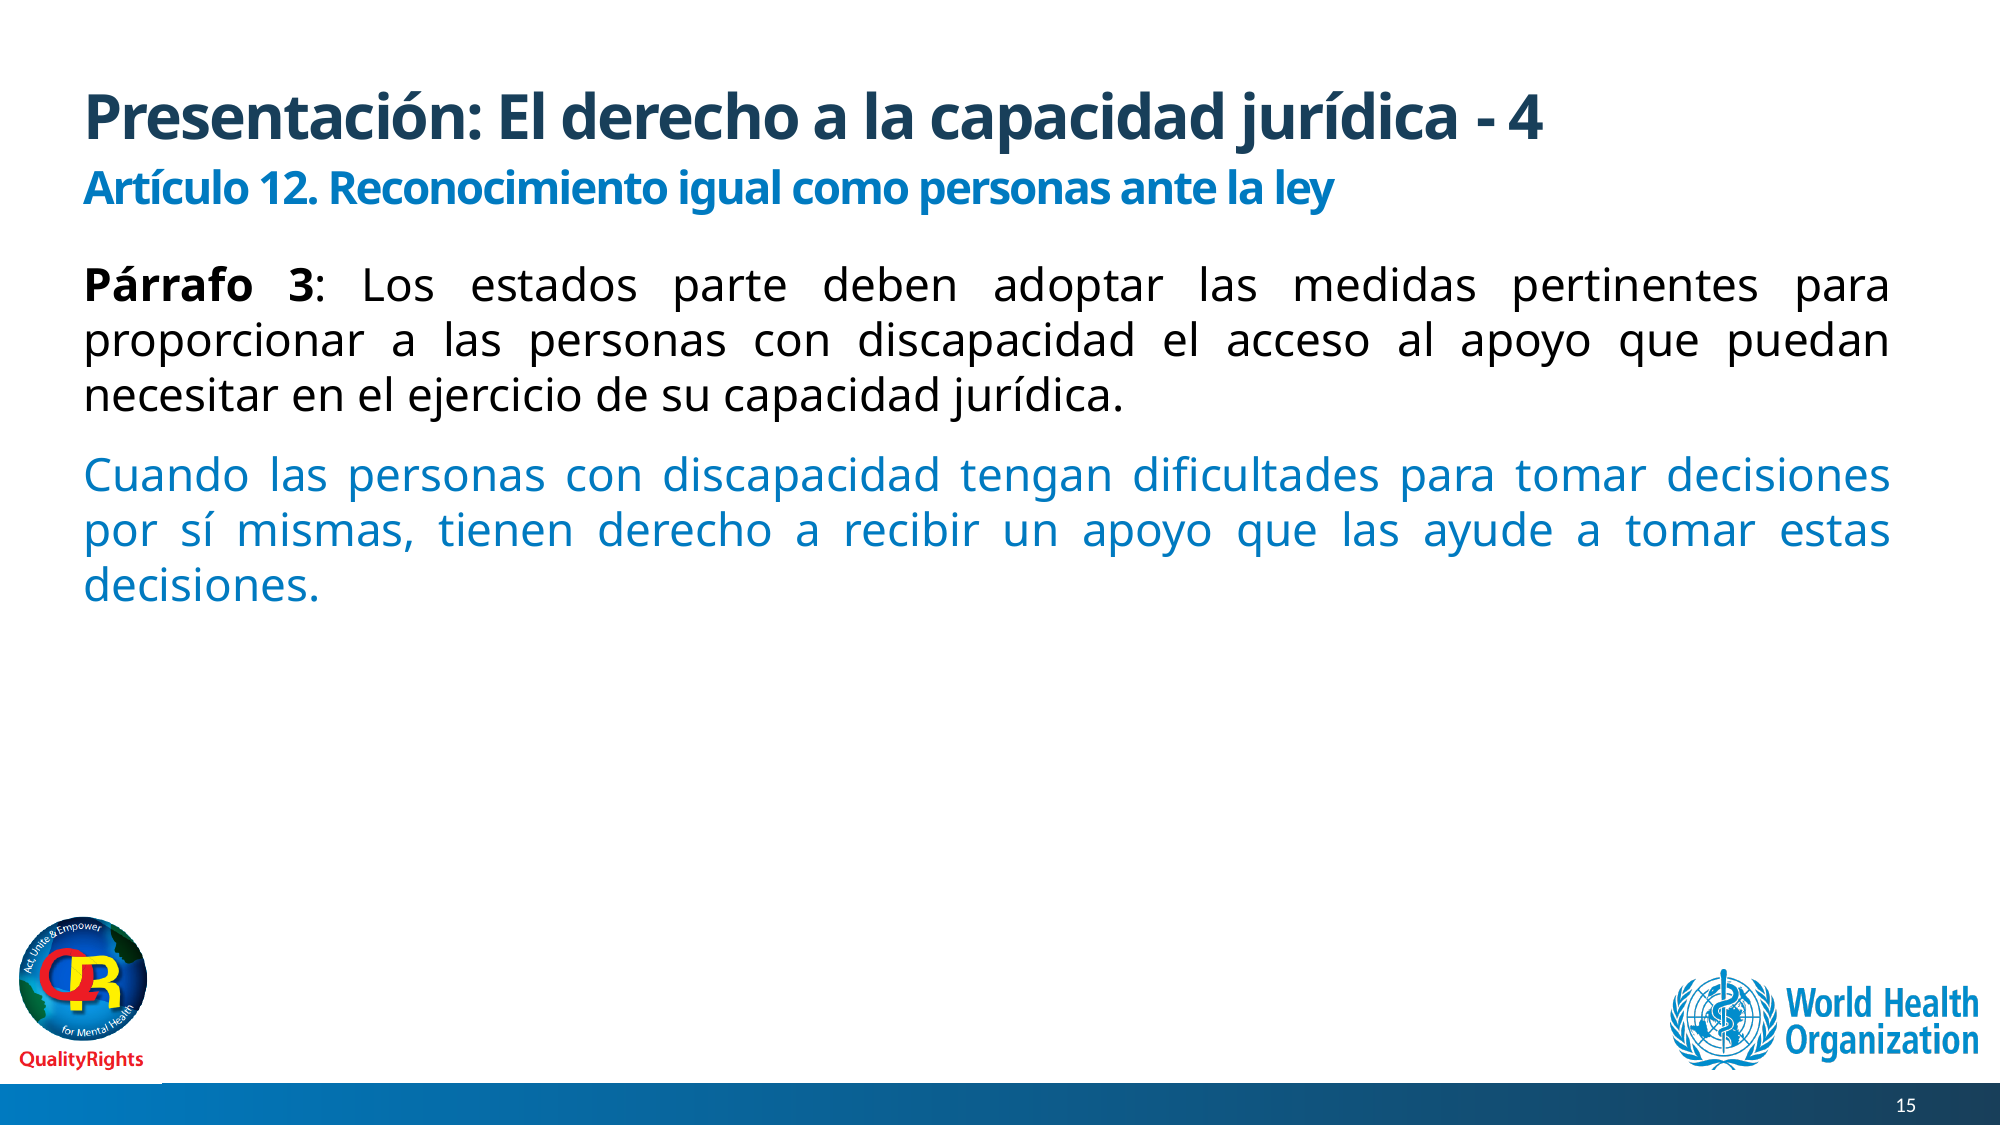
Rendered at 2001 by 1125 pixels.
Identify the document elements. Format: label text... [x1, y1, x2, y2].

slide_number 15 [1646, 1086, 1917, 1122]
picture [1670, 1029, 1716, 1070]
title Presentación: El derecho a la capacidad jurídica - 4 [83, 83, 1690, 154]
picture [1711, 1021, 1722, 1029]
picture [0, 899, 162, 1084]
picture [1725, 1040, 1747, 1054]
picture [1682, 987, 1766, 1060]
picture [1678, 1024, 1682, 1034]
list Párrafo 3: Los estados parte deben adoptar las medidas pertinentes para proporcionar a las personas con discapacidad el acceso al apoyo que puedan necesitar en el ejercicio de su capacidad jurídica. Cuando las personas con discapacidad tengan dificultades para tomar decisiones por sí mismas, tienen derecho a recibir un apoyo que las ayude a tomar estas decisiones. [83, 247, 1893, 987]
picture [1791, 987, 1798, 1005]
picture [1860, 1000, 1865, 1013]
picture [1730, 969, 1978, 1070]
picture [1716, 1064, 1731, 1070]
picture [1726, 988, 1733, 999]
list Artículo 12. Reconocimiento igual como personas ante la ley [83, 155, 1917, 215]
picture [1700, 987, 1711, 992]
picture [1805, 987, 1811, 1003]
picture [1670, 987, 1680, 1011]
